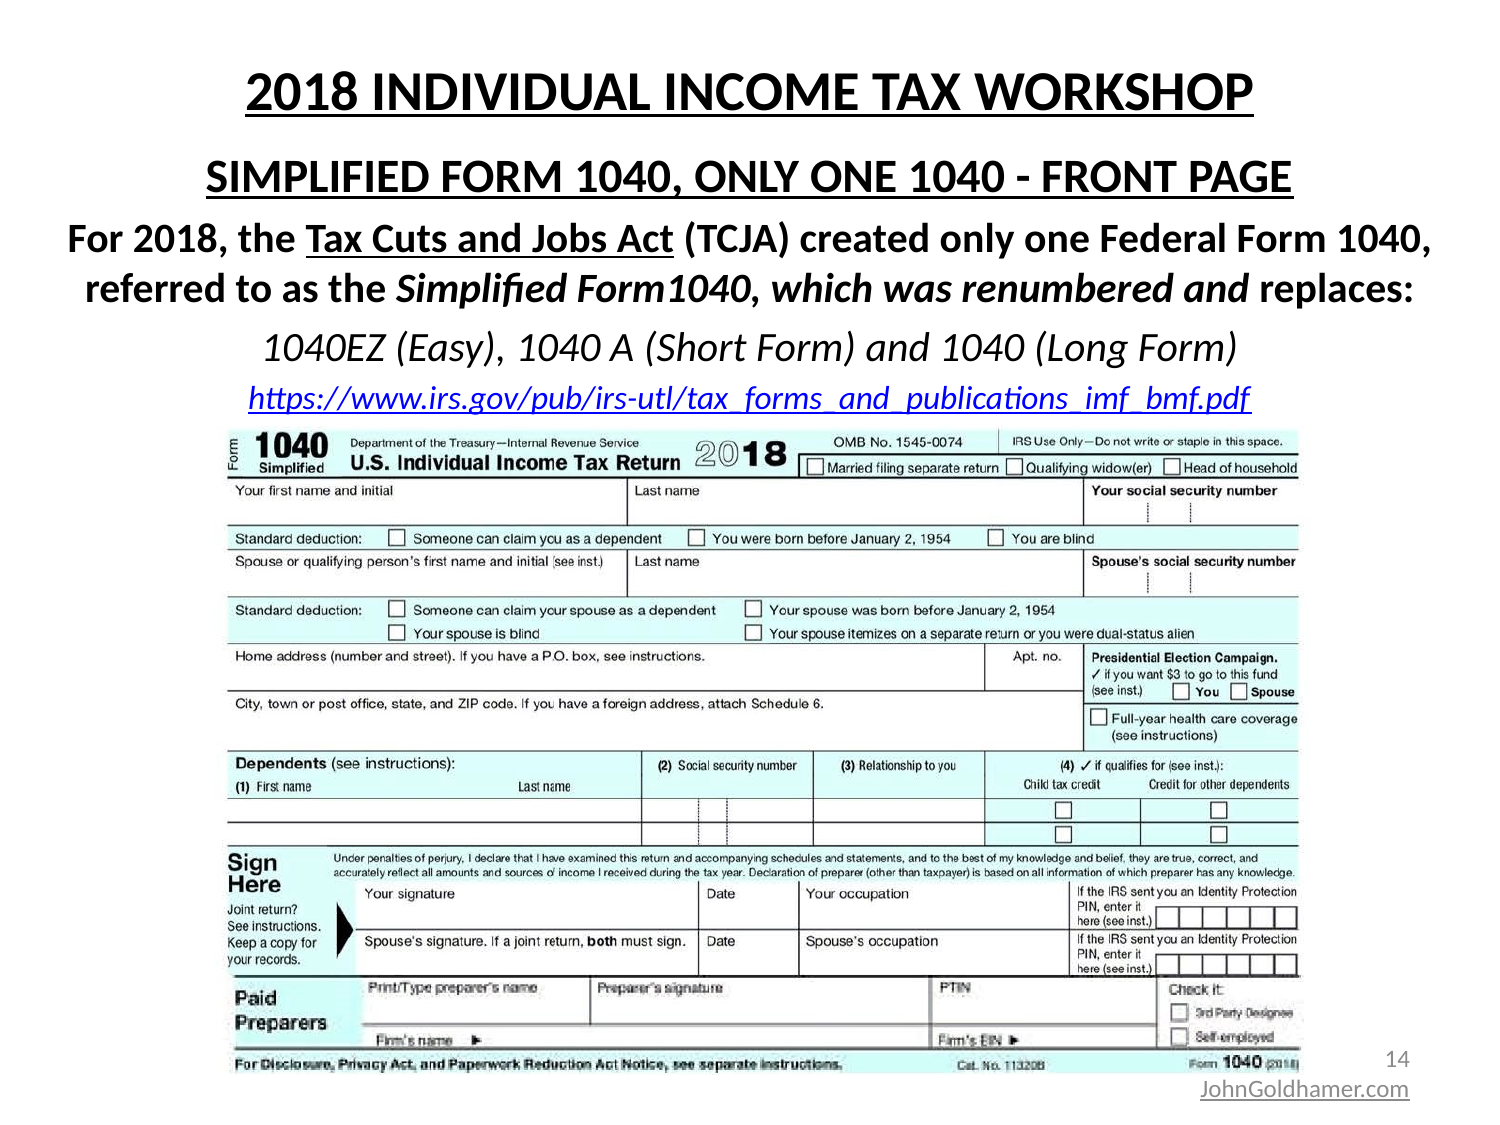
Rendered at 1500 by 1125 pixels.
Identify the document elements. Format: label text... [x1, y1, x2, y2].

picture [212, 420, 1310, 1076]
slide_number 14 JohnGoldhamer.com [1074, 1042, 1425, 1103]
list SIMPLIFIED FORM 1040, ONLY ONE 1040 - FRONT PAGE For 2018, the Tax Cuts and Jobs Act (TCJA) created only one Federal Form 1040, referred to as the Simplified Form1040, which was renumbered and replaces: 1040EZ (Easy), 1040 A (Short Form) and 1040 (Long Form) https://www.irs.gov/pub/irs-utl/tax_forms_and_publications_imf_bmf.pdf [24, 137, 1475, 1113]
title 2018 INDIVIDUAL INCOME TAX WORKSHOP [75, 50, 1425, 125]
